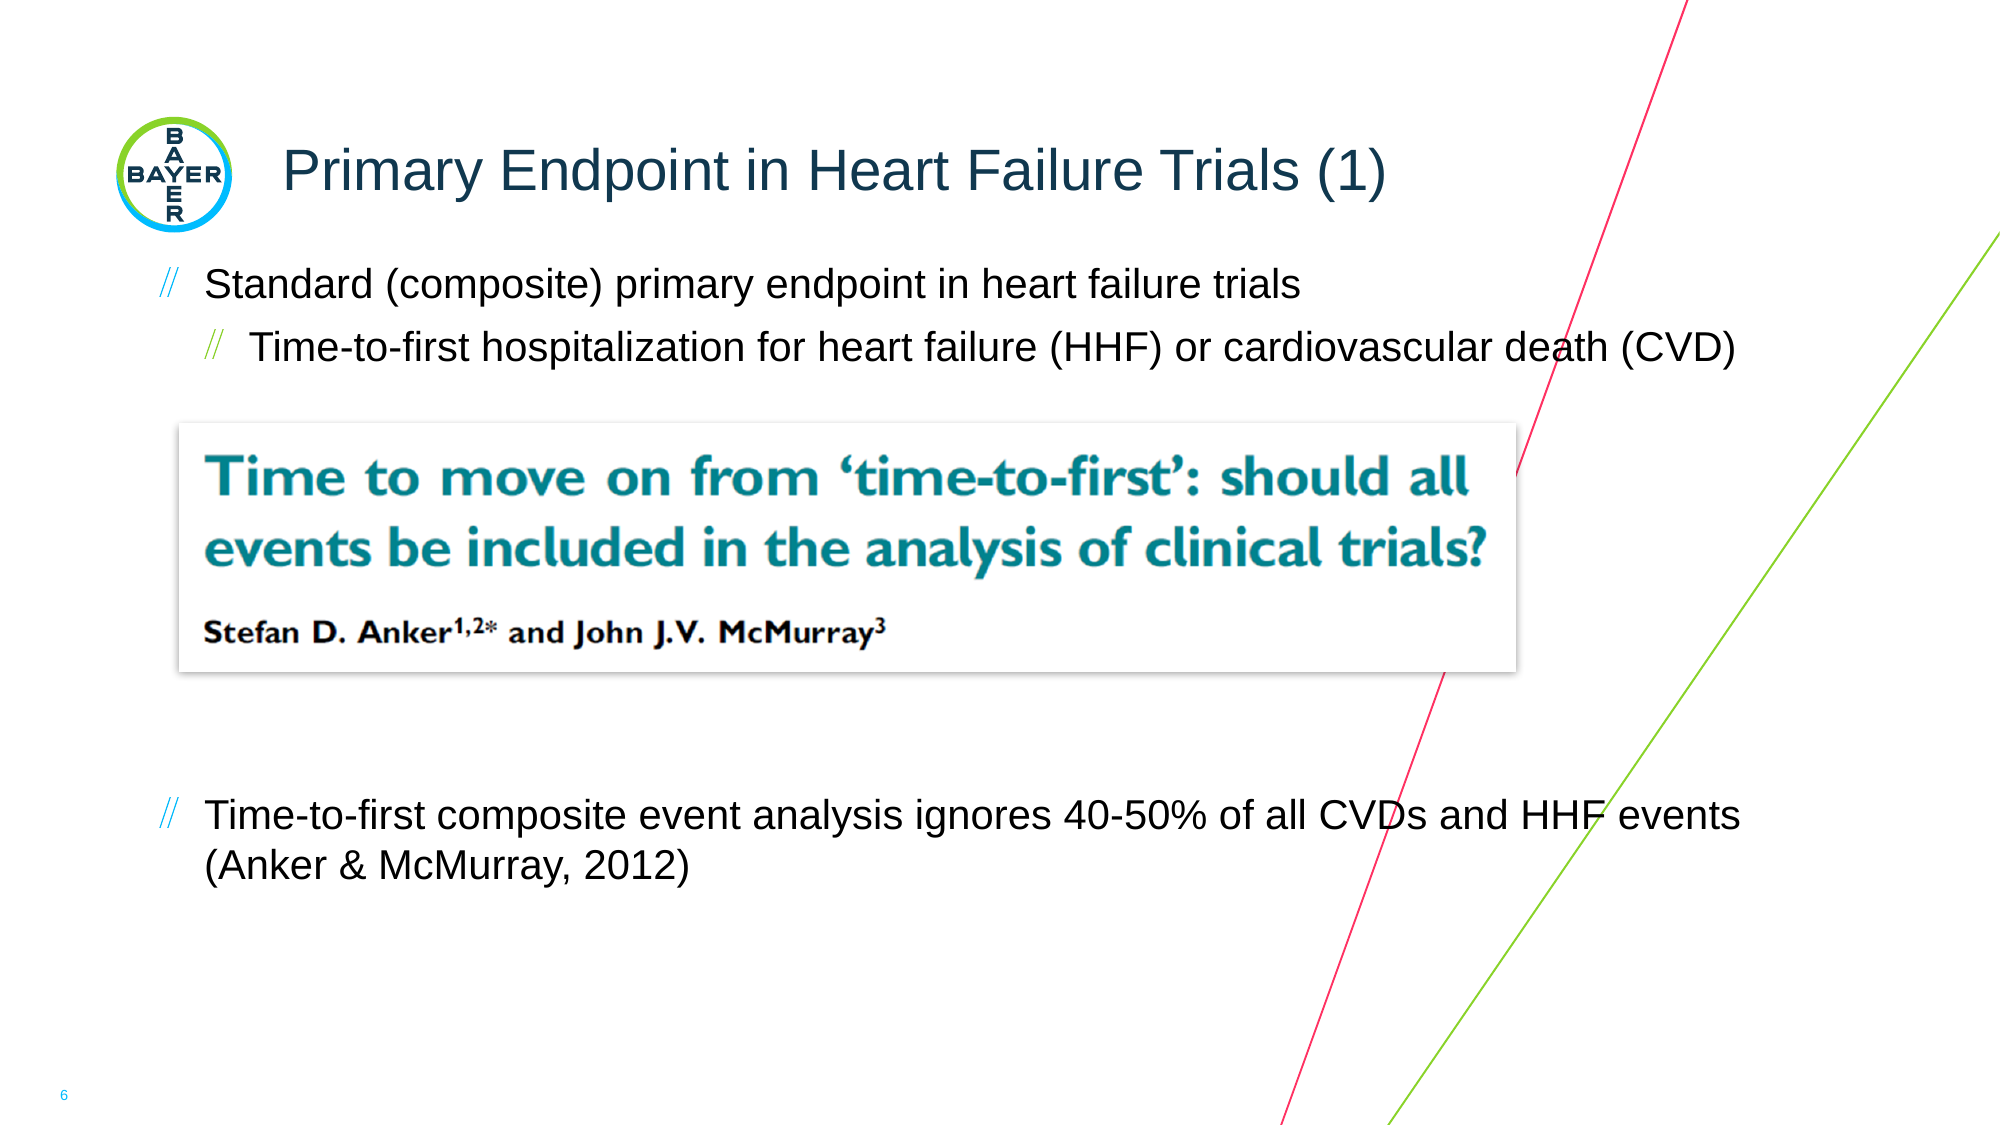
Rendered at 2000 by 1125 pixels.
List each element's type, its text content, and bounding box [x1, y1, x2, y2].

picture [193, 437, 1502, 658]
title Primary Endpoint in Heart Failure Trials (1) [282, 60, 2000, 202]
picture [159, 267, 168, 293]
slide_number 6 [32, 1085, 97, 1104]
list Standard (composite) primary endpoint in heart failure trials Time-to-first hospitalization for heart failure (HHF) or cardiovascular death (CVD) Time-to-first composite event analysis ignores 40-50% of all CVDs and HHF events (Anker & McMurray, 2012) [159, 256, 1885, 1000]
picture [204, 329, 224, 359]
picture [174, 123, 200, 132]
picture [162, 267, 176, 297]
picture [162, 797, 176, 828]
picture [170, 801, 179, 828]
picture [170, 271, 179, 297]
picture [159, 797, 168, 824]
